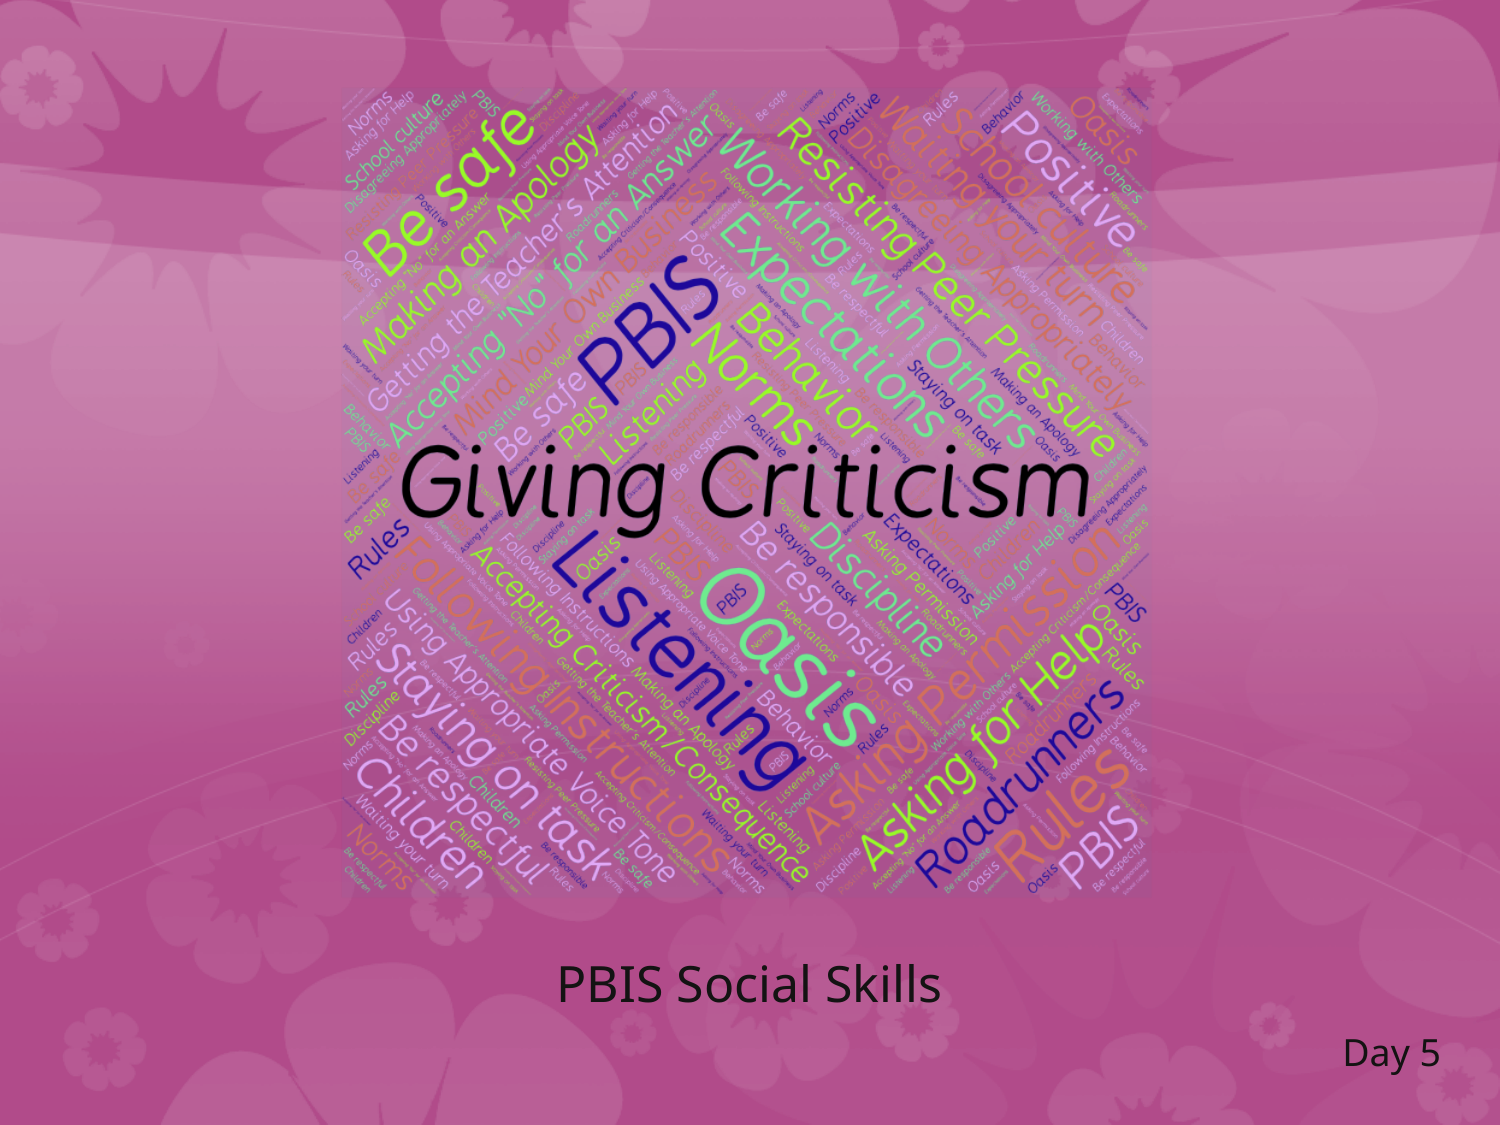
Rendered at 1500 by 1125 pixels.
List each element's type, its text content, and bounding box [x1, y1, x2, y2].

subtitle PBIS Social Skills [127, 938, 1372, 1022]
text_box Day 5 [1327, 1021, 1457, 1082]
picture [0, 0, 1500, 1125]
